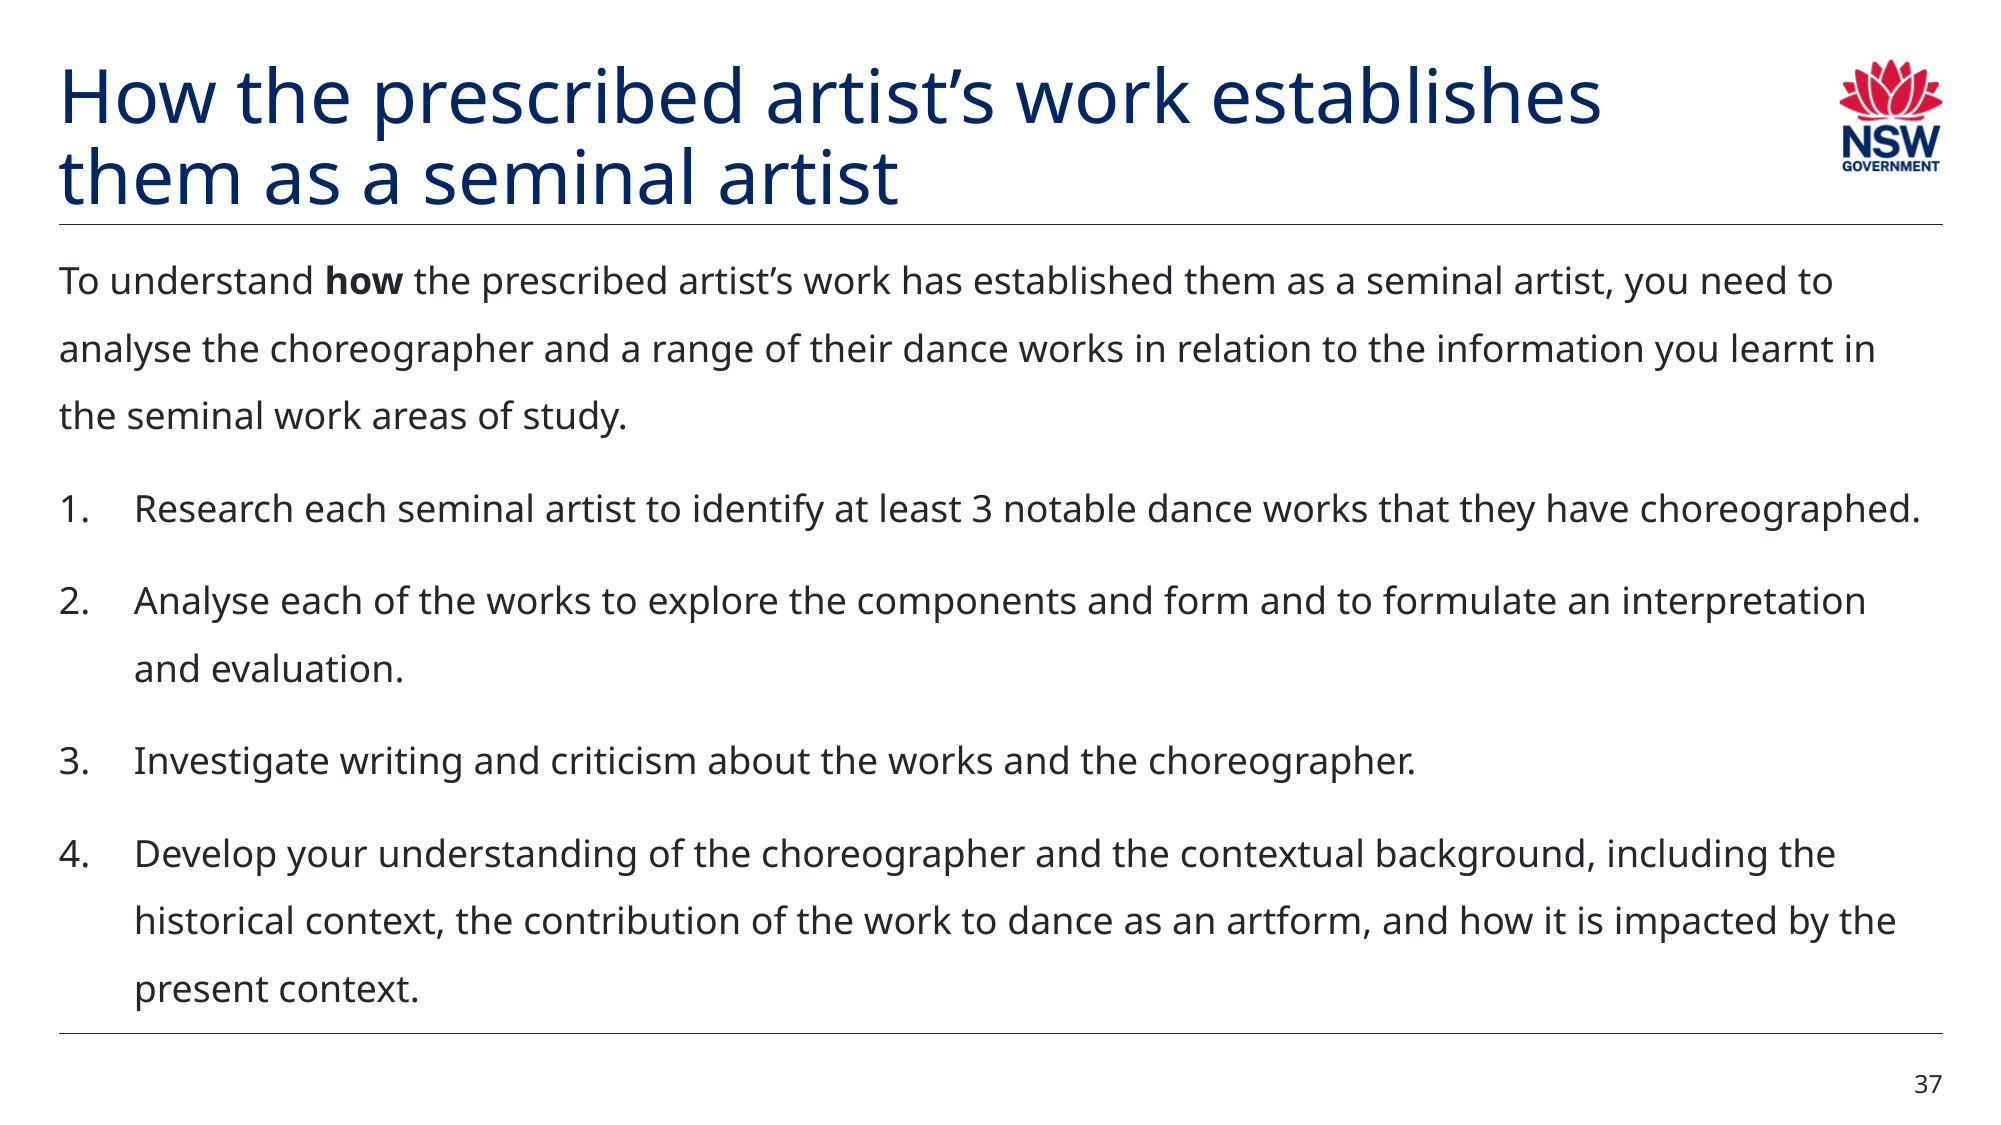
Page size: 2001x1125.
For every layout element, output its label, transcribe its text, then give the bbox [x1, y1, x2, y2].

picture [1839, 59, 1943, 172]
title How the prescribed artist’s work establishes them as a seminal artist [59, 59, 1713, 149]
slide_number 37 [1824, 1068, 1943, 1099]
list To understand how the prescribed artist’s work has established them as a seminal artist, you need to analyse the choreographer and a range of their dance works in relation to the information you learnt in the seminal work areas of study. Research each seminal artist to identify at least 3 notable dance works that they have choreographed. Analyse each of the works to explore the components and form and to formulate an interpretation and evaluation. Investigate writing and criticism about the works and the choreographer. Develop your understanding of the choreographer and the contextual background, including the historical context, the contribution of the work to dance as an artform, and how it is impacted by the present context. [59, 234, 1943, 1010]
